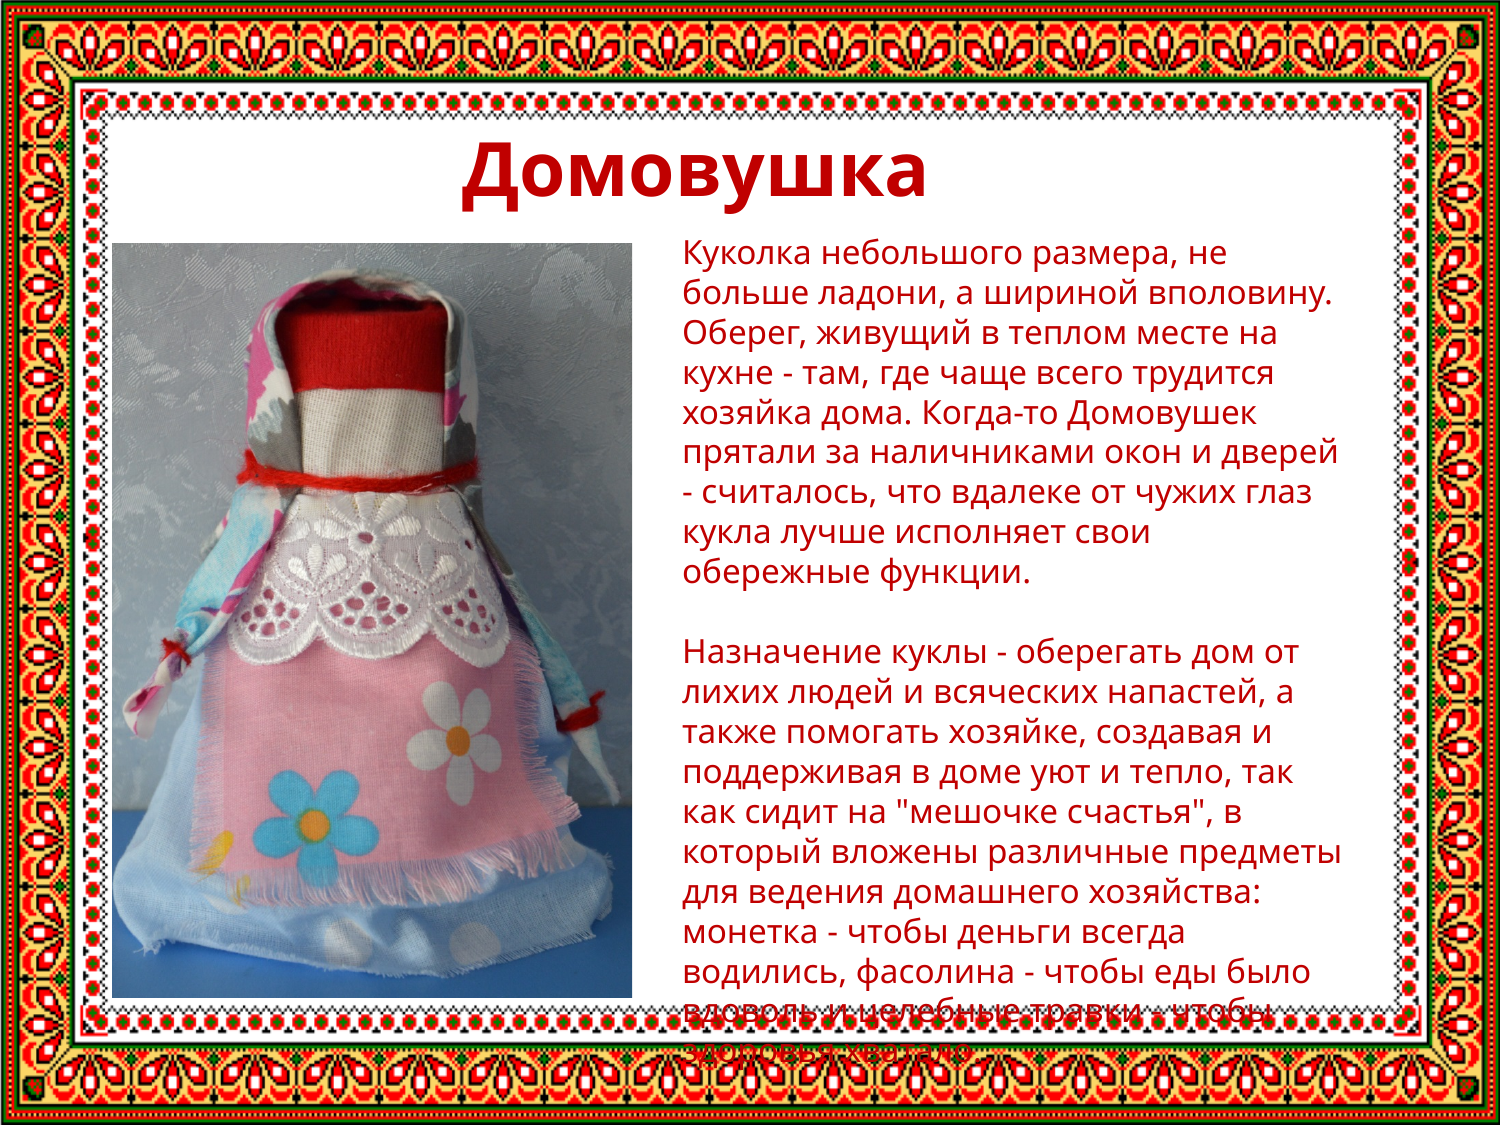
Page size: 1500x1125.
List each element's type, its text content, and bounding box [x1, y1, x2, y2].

picture [2, 0, 1499, 1125]
text_box Куколка небольшого размера, не больше ладони, а шириной вполовину. Оберег, живущий в теплом месте на кухне - там, где чаще всего трудится хозяйка дома. Когда-то Домовушек прятали за наличниками окон и дверей - считалось, что вдалеке от чужих глаз кукла лучше исполняет свои обережные функции. Назначение куклы - оберегать дом от лихих людей и всяческих напастей, а также помогать хозяйке, создавая и поддерживая в доме уют и тепло, так как сидит на "мешочке счастья", в который вложены различные предметы для ведения домашнего хозяйства: монетка - чтобы деньги всегда водились, фасолина - чтобы еды было вдоволь и целебные травки - чтобы здоровья хватало. [1316, 223, 1365, 1117]
